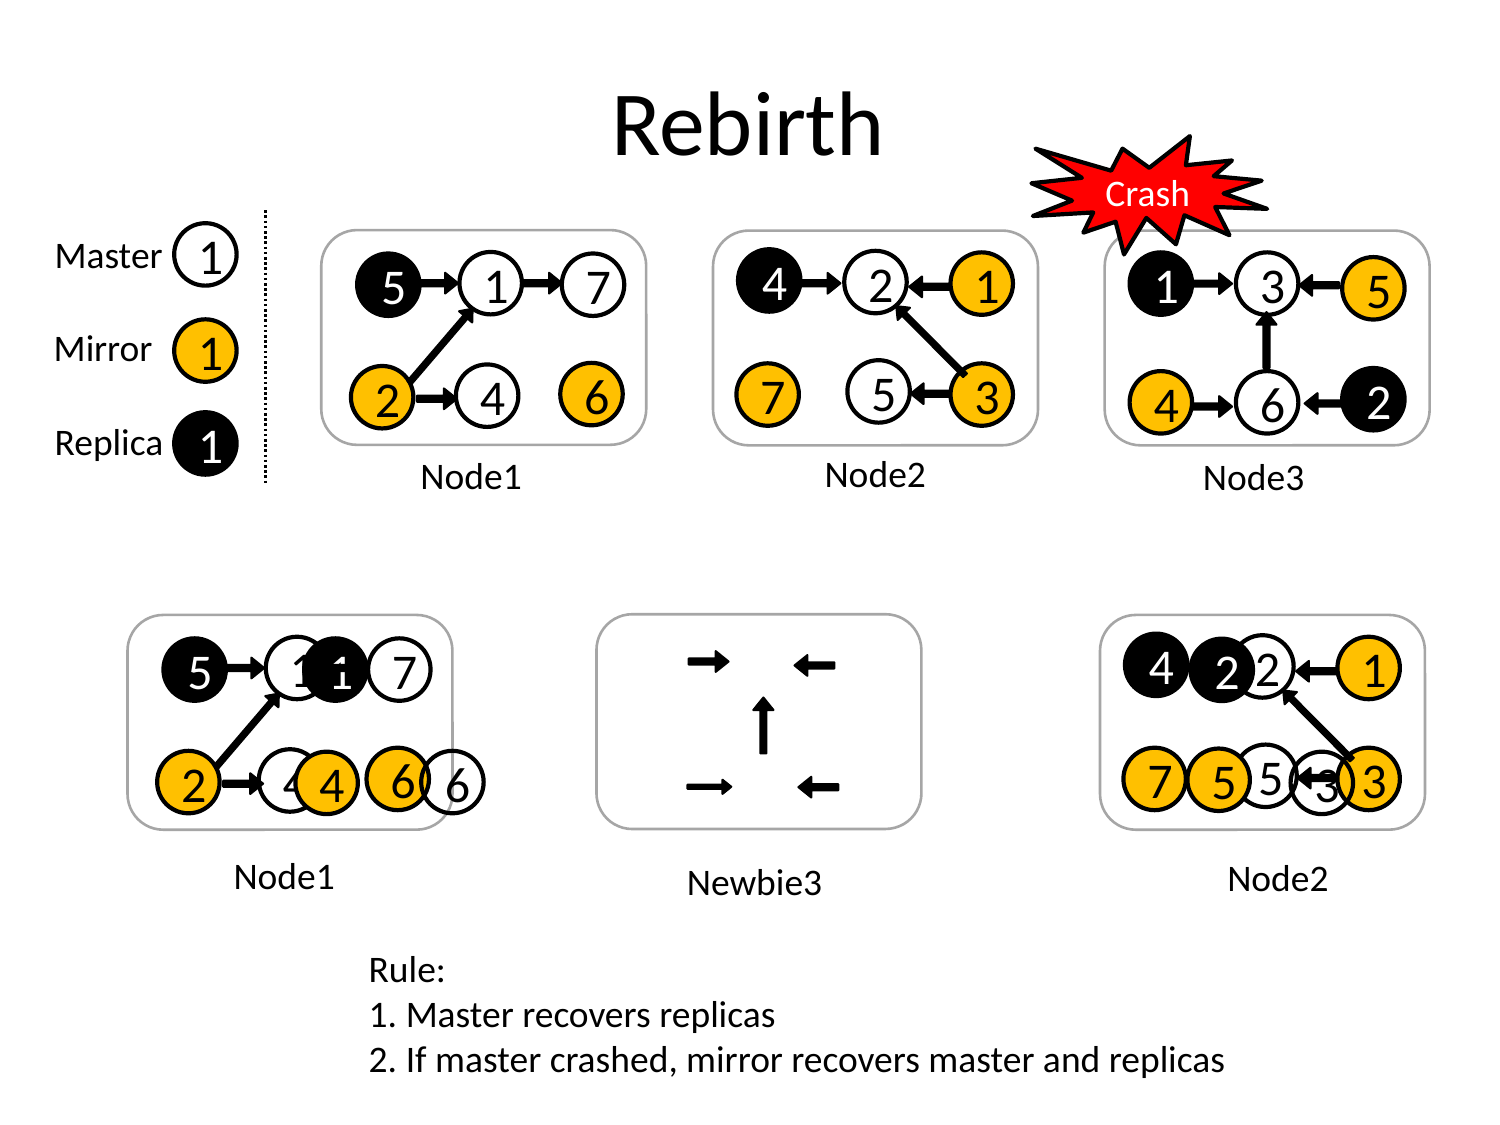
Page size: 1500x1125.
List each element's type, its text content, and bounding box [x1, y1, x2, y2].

text_box 1 [948, 250, 1016, 317]
text_box [685, 777, 734, 796]
text_box 6 [1233, 369, 1301, 436]
text_box 3 [948, 361, 1016, 428]
text_box 1 [186, 410, 239, 477]
text_box Node1 [405, 444, 562, 505]
text_box [798, 271, 843, 296]
text_box 4 [1122, 631, 1189, 699]
text_box [319, 227, 649, 447]
text_box 2 [155, 748, 222, 816]
text_box 1 [263, 634, 317, 702]
text_box 1 [302, 636, 369, 703]
text_box 1 [1127, 250, 1194, 317]
text_box [416, 270, 461, 296]
text_box [222, 655, 267, 681]
text_box [1293, 658, 1339, 684]
text_box Node2 [809, 442, 966, 503]
text_box Rule: 1. Master recovers replicas 2. If master crashed, mirror recovers master and replicas [354, 937, 1347, 1088]
text_box Replica [39, 411, 196, 471]
text_box [221, 771, 266, 796]
text_box 6 [558, 360, 625, 428]
text_box [908, 381, 953, 406]
text_box 1 [1335, 634, 1402, 702]
text_box 7 [734, 361, 801, 428]
text_box 5 [1185, 746, 1252, 814]
text_box 7 [367, 636, 433, 703]
text_box [211, 691, 281, 772]
text_box [907, 274, 952, 300]
text_box [710, 228, 1041, 448]
text_box 2 [1340, 365, 1407, 433]
text_box Crash [1029, 134, 1270, 257]
text_box 2 [842, 248, 909, 316]
text_box [1254, 310, 1279, 371]
text_box 1 [185, 317, 239, 384]
text_box 4 [1127, 369, 1195, 436]
text_box 4 [293, 749, 360, 817]
text_box Mirror [38, 316, 196, 377]
text_box [1281, 688, 1356, 764]
text_box [326, 655, 371, 681]
text_box [1102, 228, 1432, 448]
text_box [1302, 391, 1347, 416]
text_box 4 [735, 247, 803, 314]
text_box [1097, 612, 1428, 832]
text_box 7 [1121, 745, 1187, 813]
text_box 6 [419, 748, 486, 816]
text_box [519, 270, 565, 296]
text_box 2 [348, 363, 416, 431]
text_box 7 [559, 251, 627, 319]
text_box [594, 612, 924, 832]
text_box [751, 695, 776, 756]
text_box [1297, 273, 1342, 298]
text_box 5 [1340, 254, 1407, 322]
text_box [1190, 271, 1235, 296]
text_box 5 [1240, 742, 1296, 810]
text_box Newbie3 [672, 850, 865, 911]
text_box [686, 649, 731, 674]
text_box 4 [257, 747, 310, 814]
text_box Node1 [218, 844, 376, 905]
text_box [792, 653, 837, 678]
text_box 2 [1240, 633, 1296, 700]
text_box Node2 [1212, 846, 1369, 907]
title Rebirth [73, 24, 1424, 213]
text_box Master [39, 223, 196, 284]
text_box [1185, 662, 1189, 673]
text_box 1 [190, 221, 239, 288]
text_box [894, 304, 969, 380]
text_box 5 [355, 251, 422, 319]
text_box [125, 612, 455, 832]
text_box Node3 [1188, 445, 1345, 505]
text_box 5 [161, 636, 228, 703]
text_box [796, 774, 841, 800]
text_box [405, 306, 475, 387]
text_box 4 [453, 362, 521, 430]
text_box [414, 386, 459, 412]
text_box 3 [1288, 749, 1356, 817]
text_box 1 [457, 249, 524, 317]
text_box [1190, 394, 1235, 419]
text_box 3 [1347, 745, 1402, 813]
text_box 3 [1233, 250, 1301, 317]
text_box 2 [1188, 636, 1256, 704]
text_box 6 [364, 745, 426, 813]
text_box 5 [845, 358, 912, 425]
